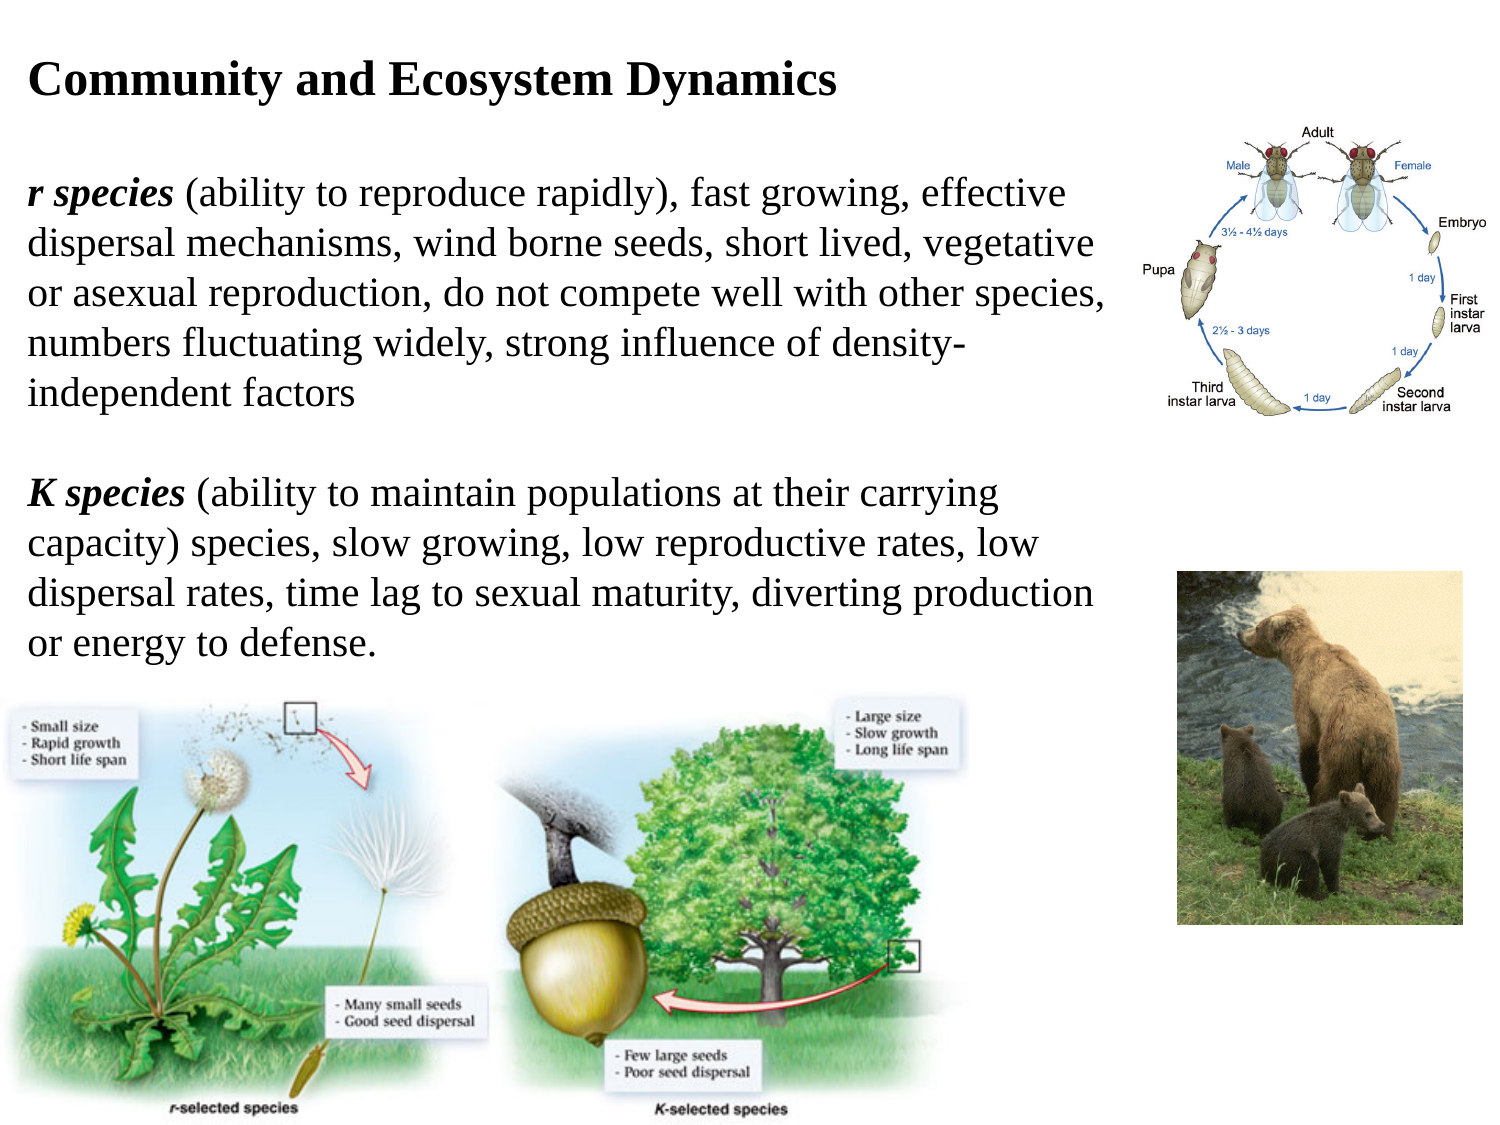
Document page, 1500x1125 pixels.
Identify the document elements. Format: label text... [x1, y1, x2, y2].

picture [1139, 124, 1488, 418]
picture [0, 687, 969, 1125]
picture [1177, 571, 1463, 926]
text_box Community and Ecosystem Dynamics r species (ability to reproduce rapidly), fast growing, effective dispersal mechanisms, wind borne seeds, short lived, vegetative or asexual reproduction, do not compete well with other species, numbers fluctuating widely, strong influence of density-independent factors K species (ability to maintain populations at their carrying capacity) species, slow growing, low reproductive rates, low dispersal rates, time lag to sexual maturity, diverting production or energy to defense. [12, 37, 1150, 723]
